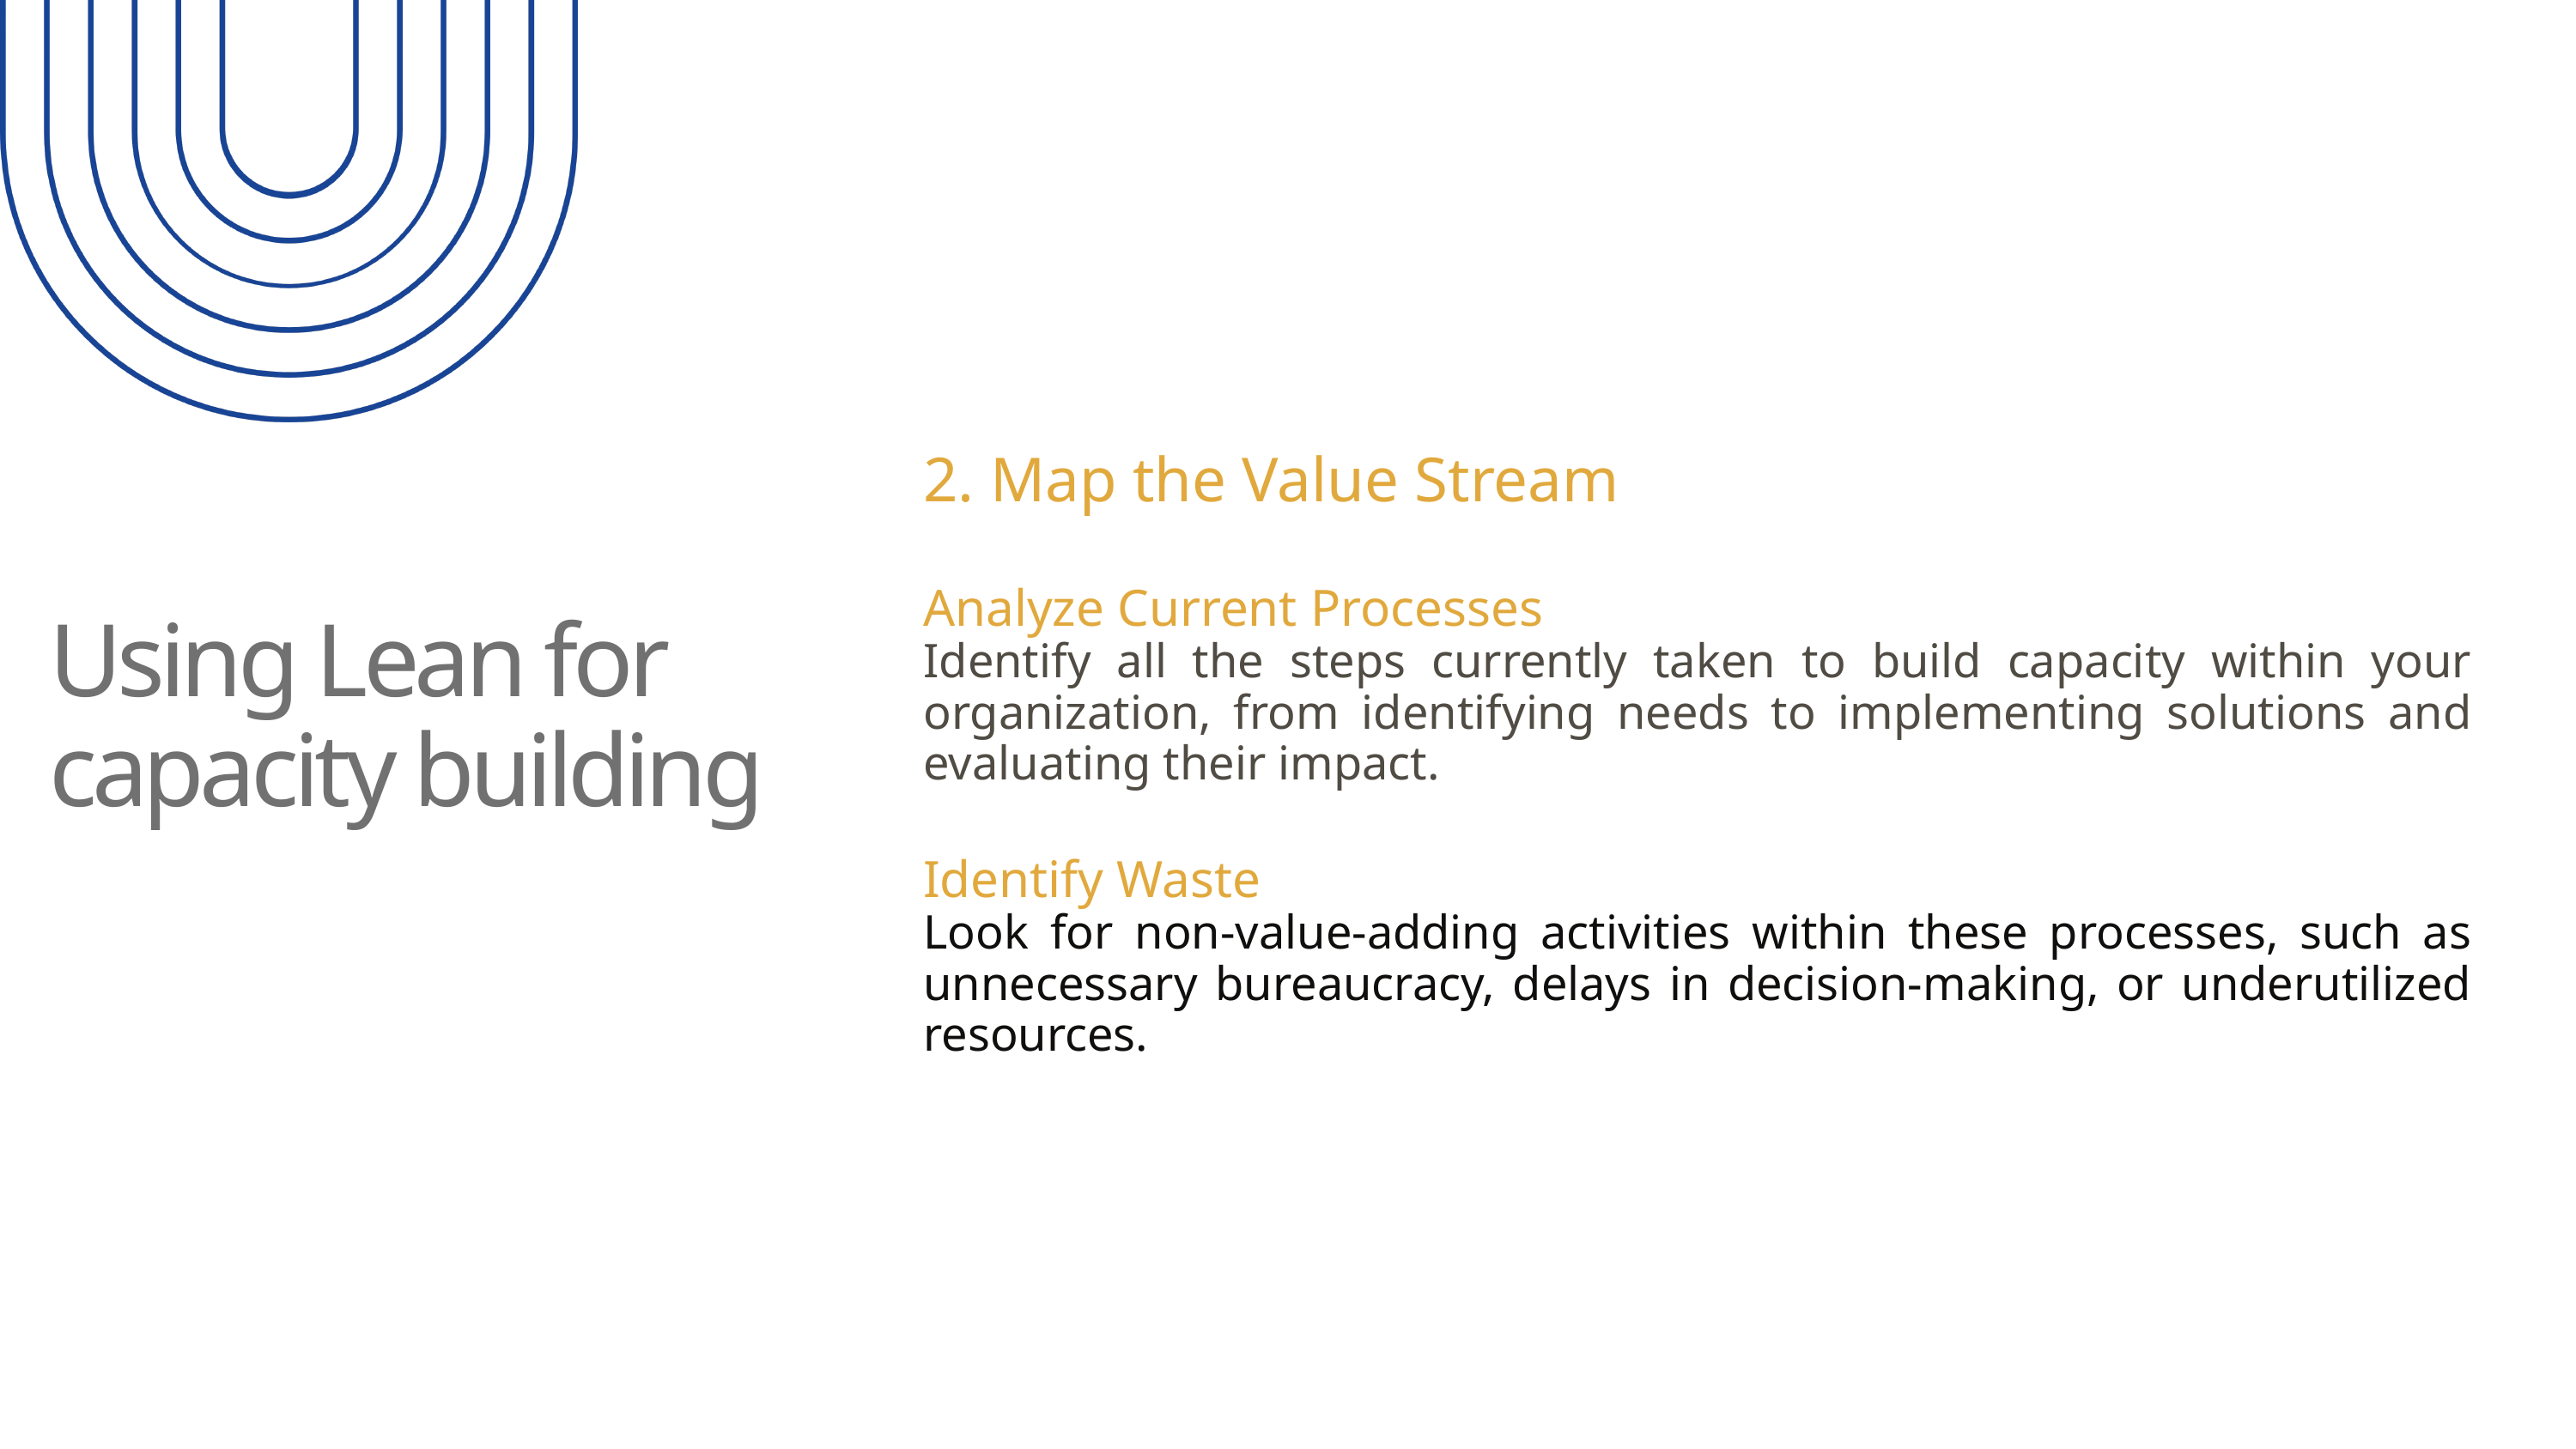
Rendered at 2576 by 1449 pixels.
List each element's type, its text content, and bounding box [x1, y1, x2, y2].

text_box Using Lean for capacity building [49, 606, 924, 827]
text_box [0, 0, 579, 422]
text_box 2. Map the Value Stream Analyze Current Processes Identify all the steps currently taken to build capacity within your organization, from identifying needs to implementing solutions and evaluating their impact. Identify Waste Look for non-value-adding activities within these processes, such as unnecessary bureaucracy, delays in decision-making, or underutilized resources. [923, 446, 2474, 1125]
